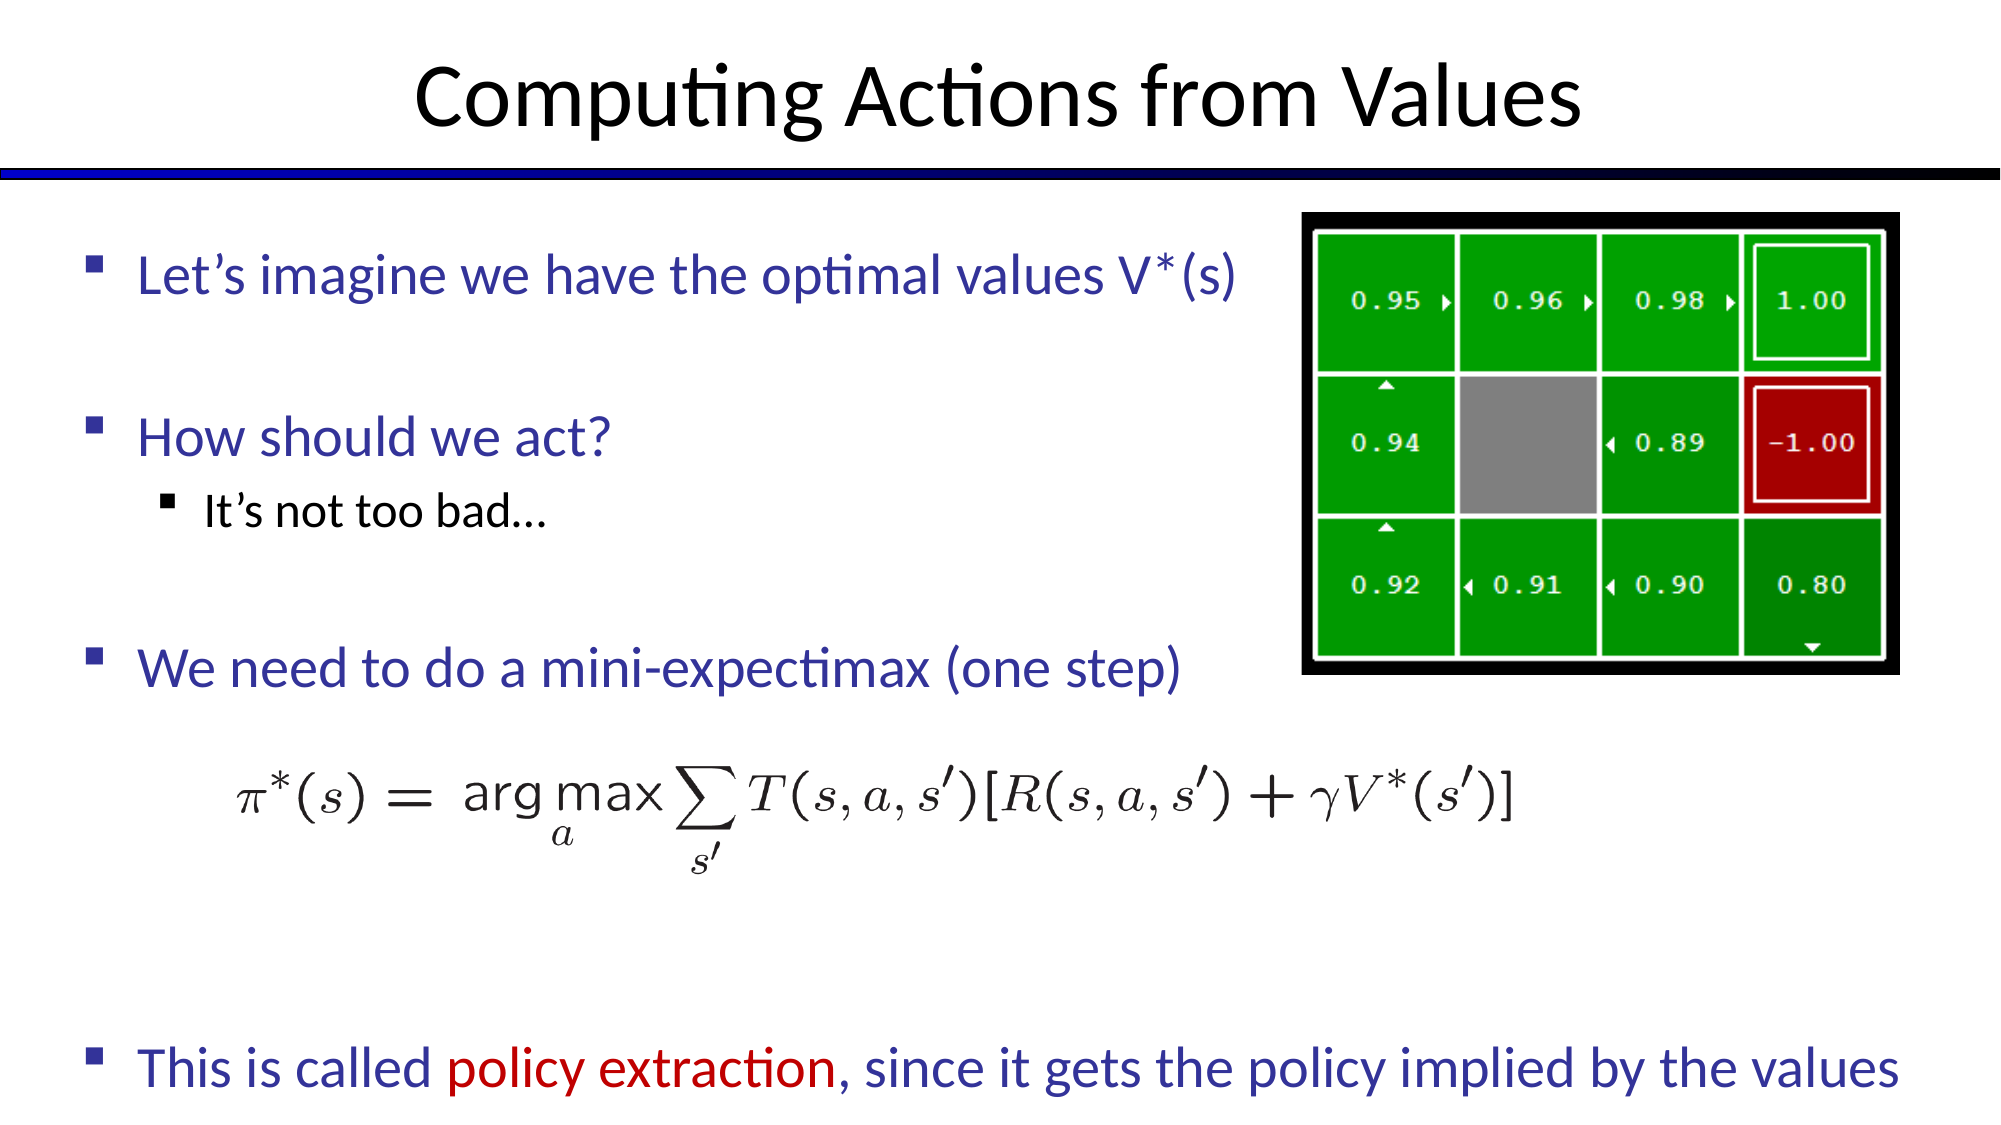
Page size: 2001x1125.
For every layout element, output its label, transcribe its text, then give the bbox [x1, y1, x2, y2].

title Computing Actions from Values [0, 0, 2000, 184]
picture [234, 767, 432, 824]
list Let’s imagine we have the optimal values V*(s) How should we act? It’s not too bad… We need to do a mini-expectimax (one step) This is called policy extraction, since it gets the policy implied by the values [66, 228, 1934, 1006]
picture [1301, 212, 1901, 676]
picture [463, 762, 1513, 876]
